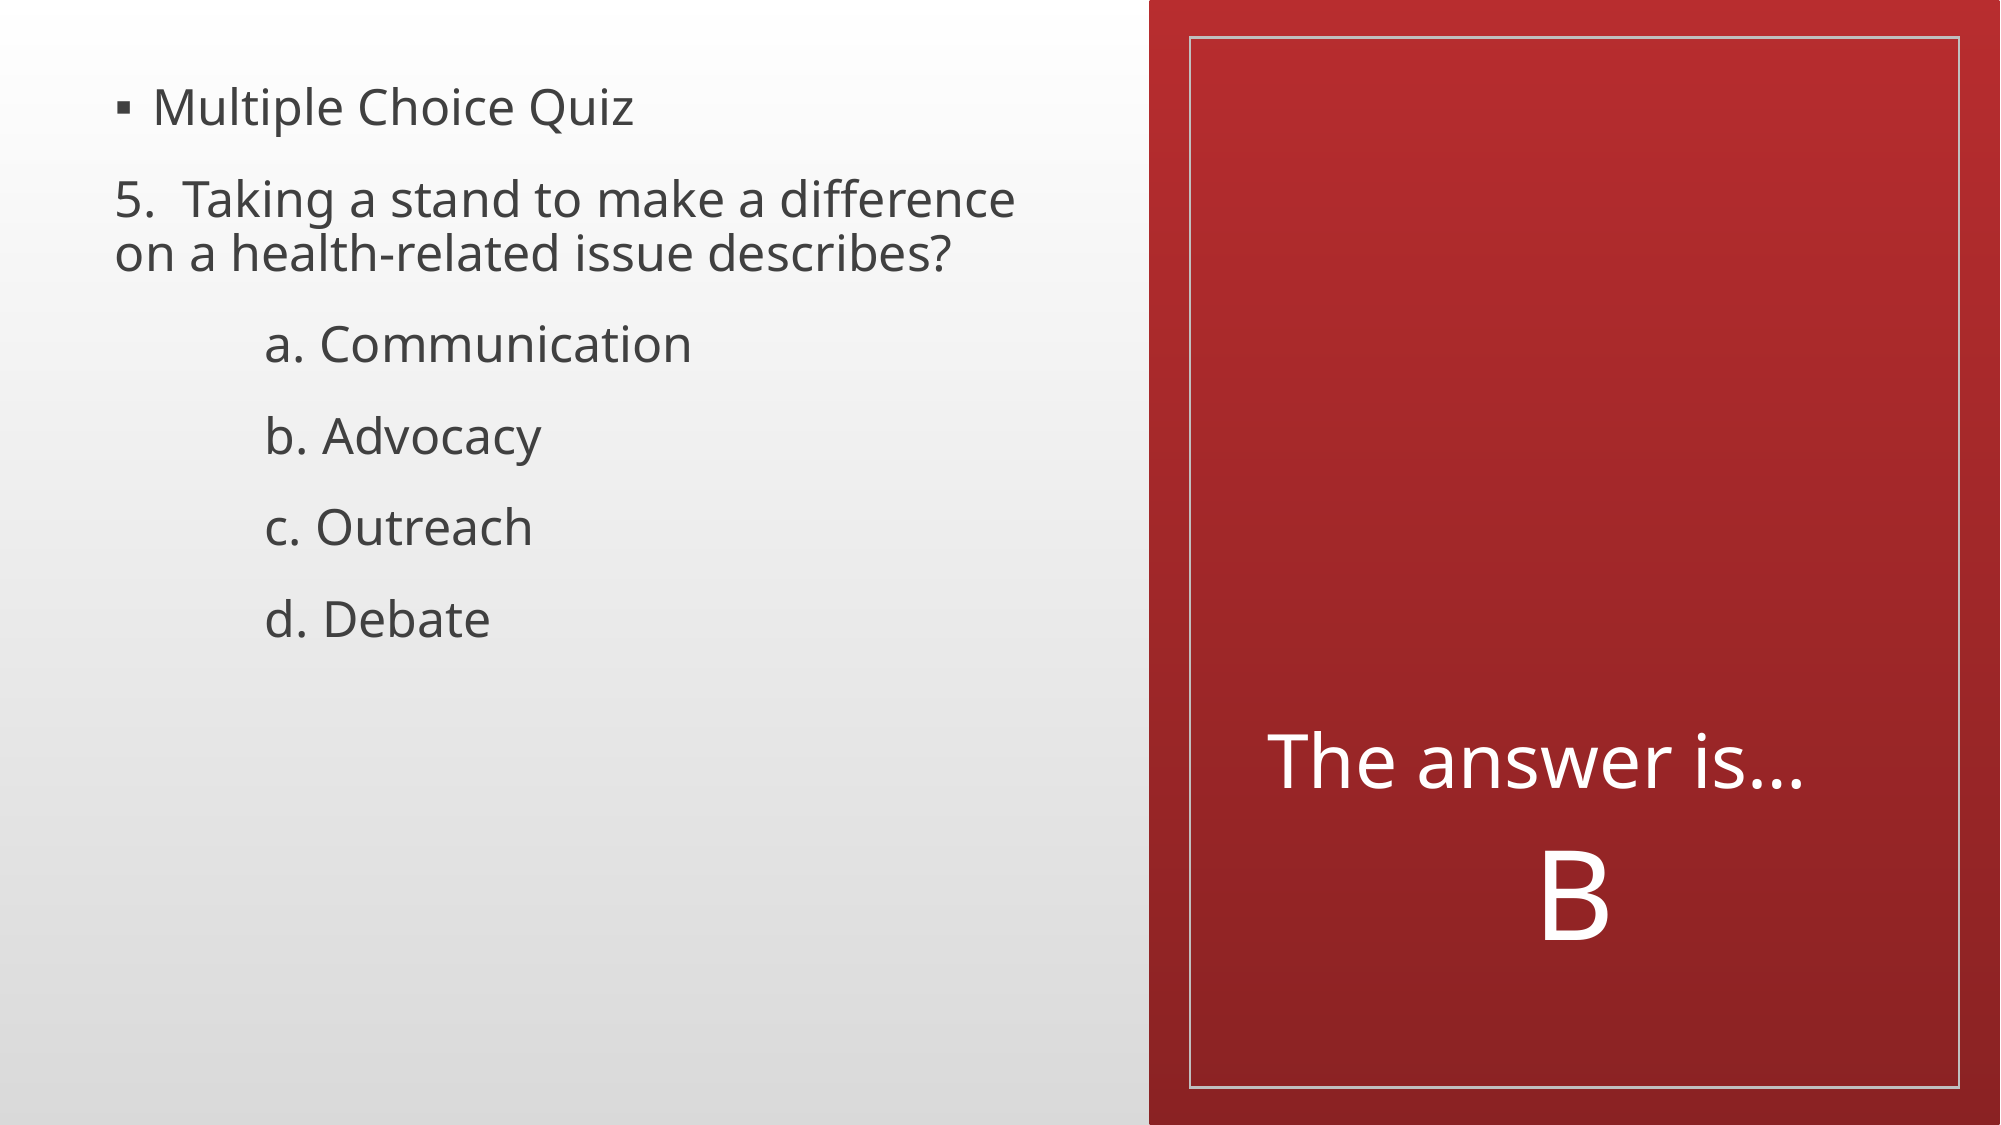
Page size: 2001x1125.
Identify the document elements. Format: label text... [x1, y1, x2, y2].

title The answer is… [1252, 525, 1898, 813]
list B [1252, 825, 1898, 1050]
list Multiple Choice Quiz 5. Taking a stand to make a difference on a health-related issue describes? a. Communication b. Advocacy c. Outreach d. Debate [99, 75, 1075, 1050]
